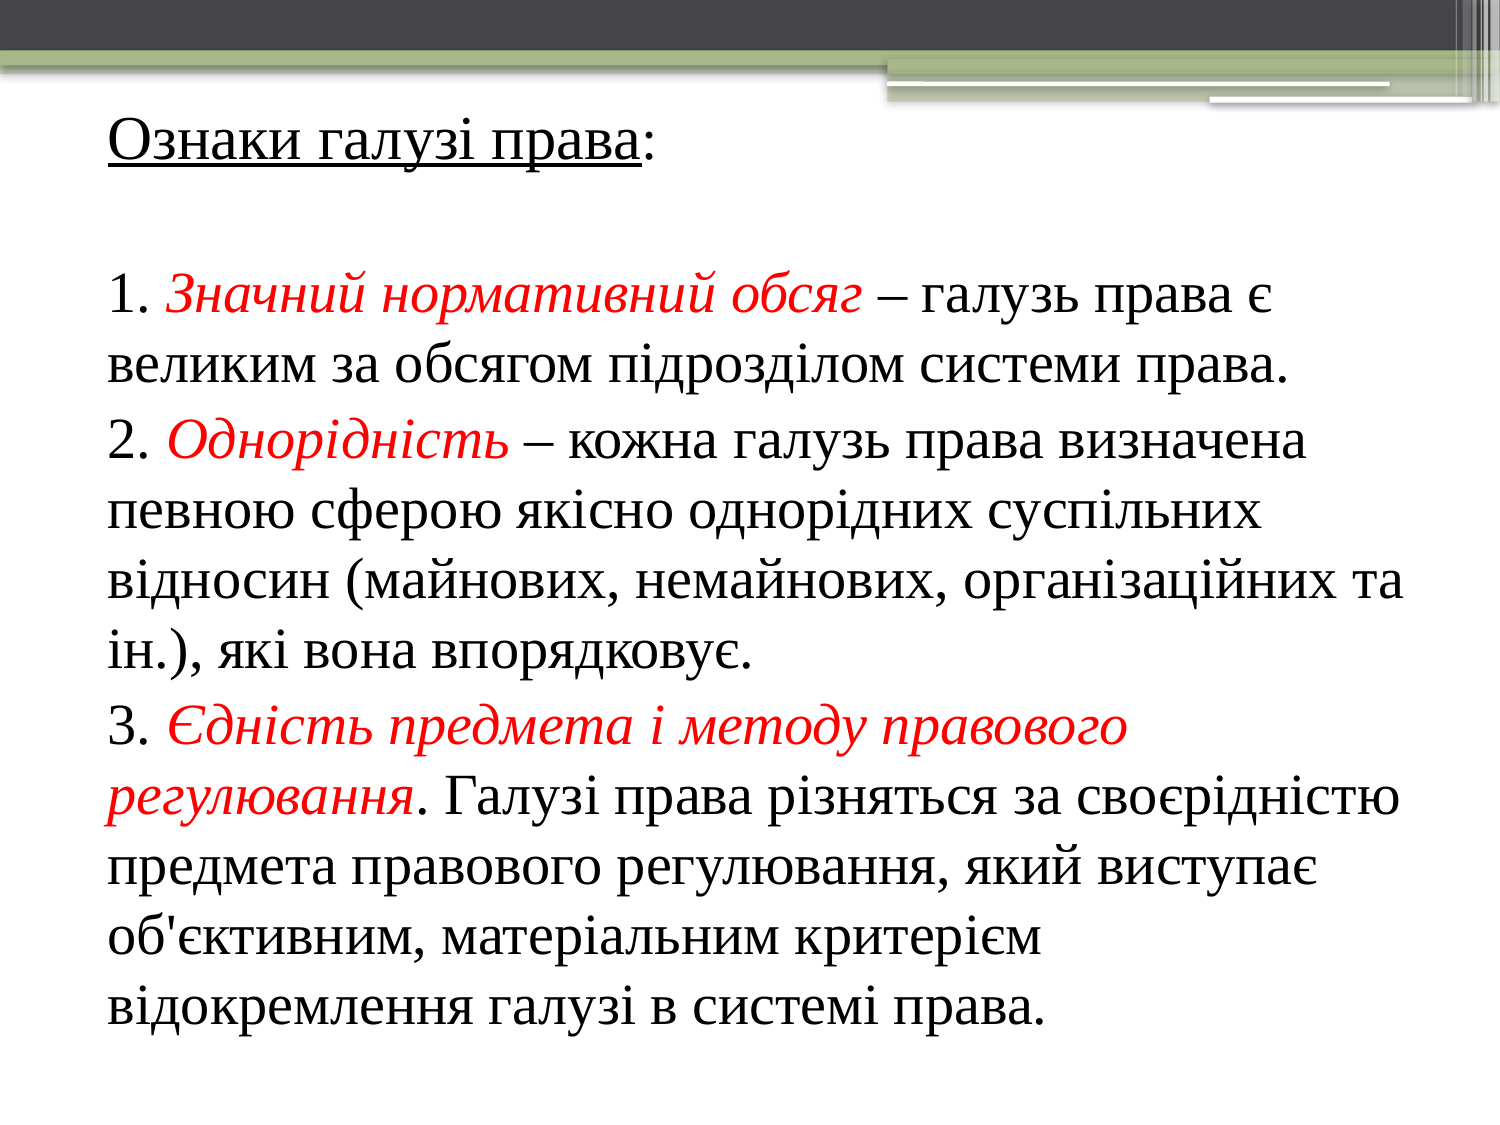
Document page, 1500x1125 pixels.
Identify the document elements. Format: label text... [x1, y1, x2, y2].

list Ознаки галузі права: 1. Значний нормативний обсяг – галузь права є великим за обсягом підрозділом системи права. 2. Однорідність – кожна галузь права визначена певною сферою якісно однорідних суспільних відносин (майнових, немайнових, організаційних та ін.), які вона впорядковує. 3. Єдність предмета і методу правового регулювання. Галузі права різняться за своєрідністю предмета правового регулювання, який виступає об'єктивним, матеріальним критерієм відокремлення галузі в системі права. [75, 90, 1425, 1079]
